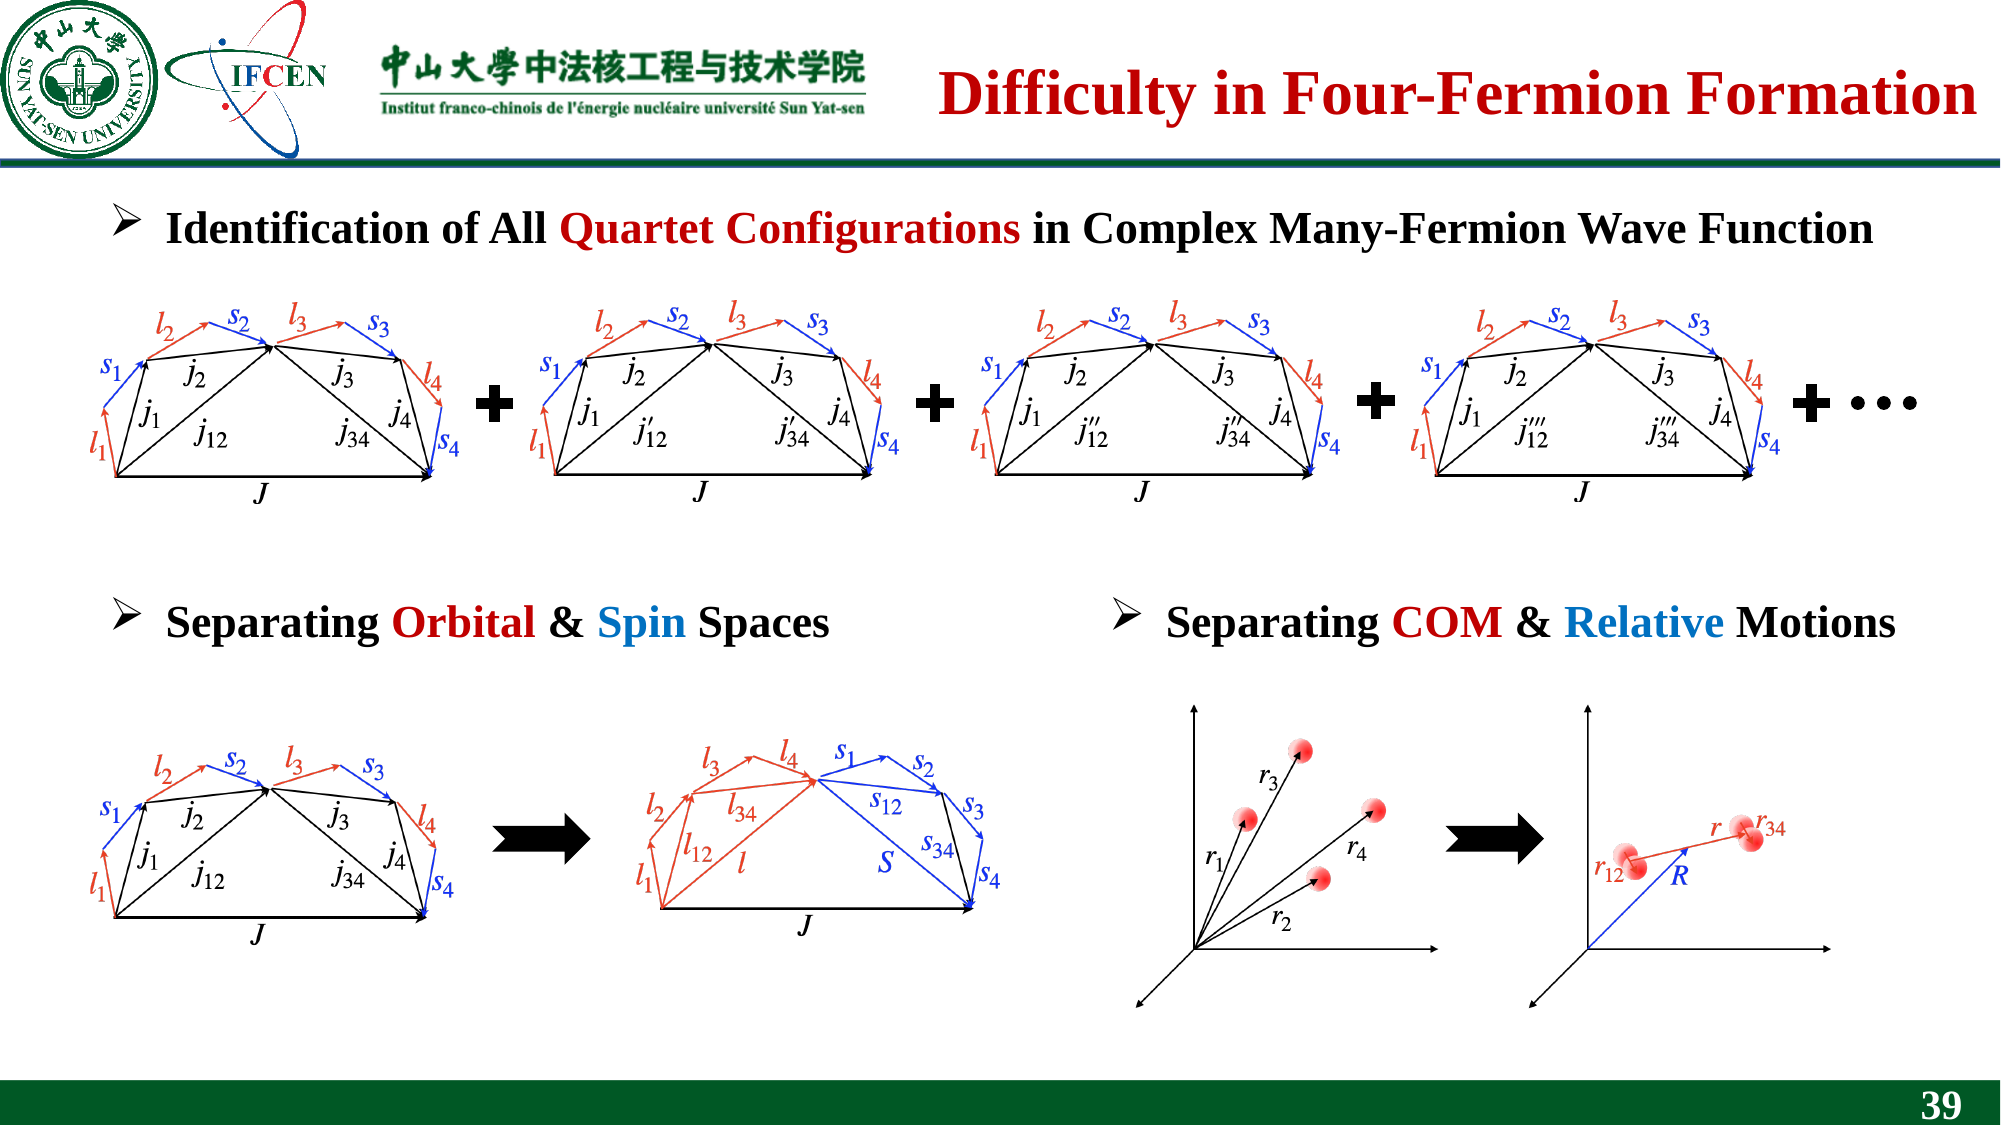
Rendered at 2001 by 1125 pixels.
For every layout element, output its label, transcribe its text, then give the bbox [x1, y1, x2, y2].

text_box Separating Orbital & Spin Spaces [94, 584, 846, 655]
slide_number 39 [1527, 1072, 1978, 1125]
text_box [1459, 812, 1520, 865]
text_box [1357, 382, 1395, 419]
text_box [492, 812, 591, 865]
title Difficulty in Four-Fermion Formation [917, 48, 2000, 140]
text_box Separating COM & Relative Motions [1094, 584, 1912, 655]
text_box [916, 384, 954, 422]
text_box Identification of All Quartet Configurations in Complex Many-Fermion Wave Function [94, 190, 1890, 261]
picture [0, 0, 2001, 1125]
text_box [1793, 384, 1830, 422]
text_box [476, 385, 513, 422]
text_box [1851, 397, 1916, 409]
